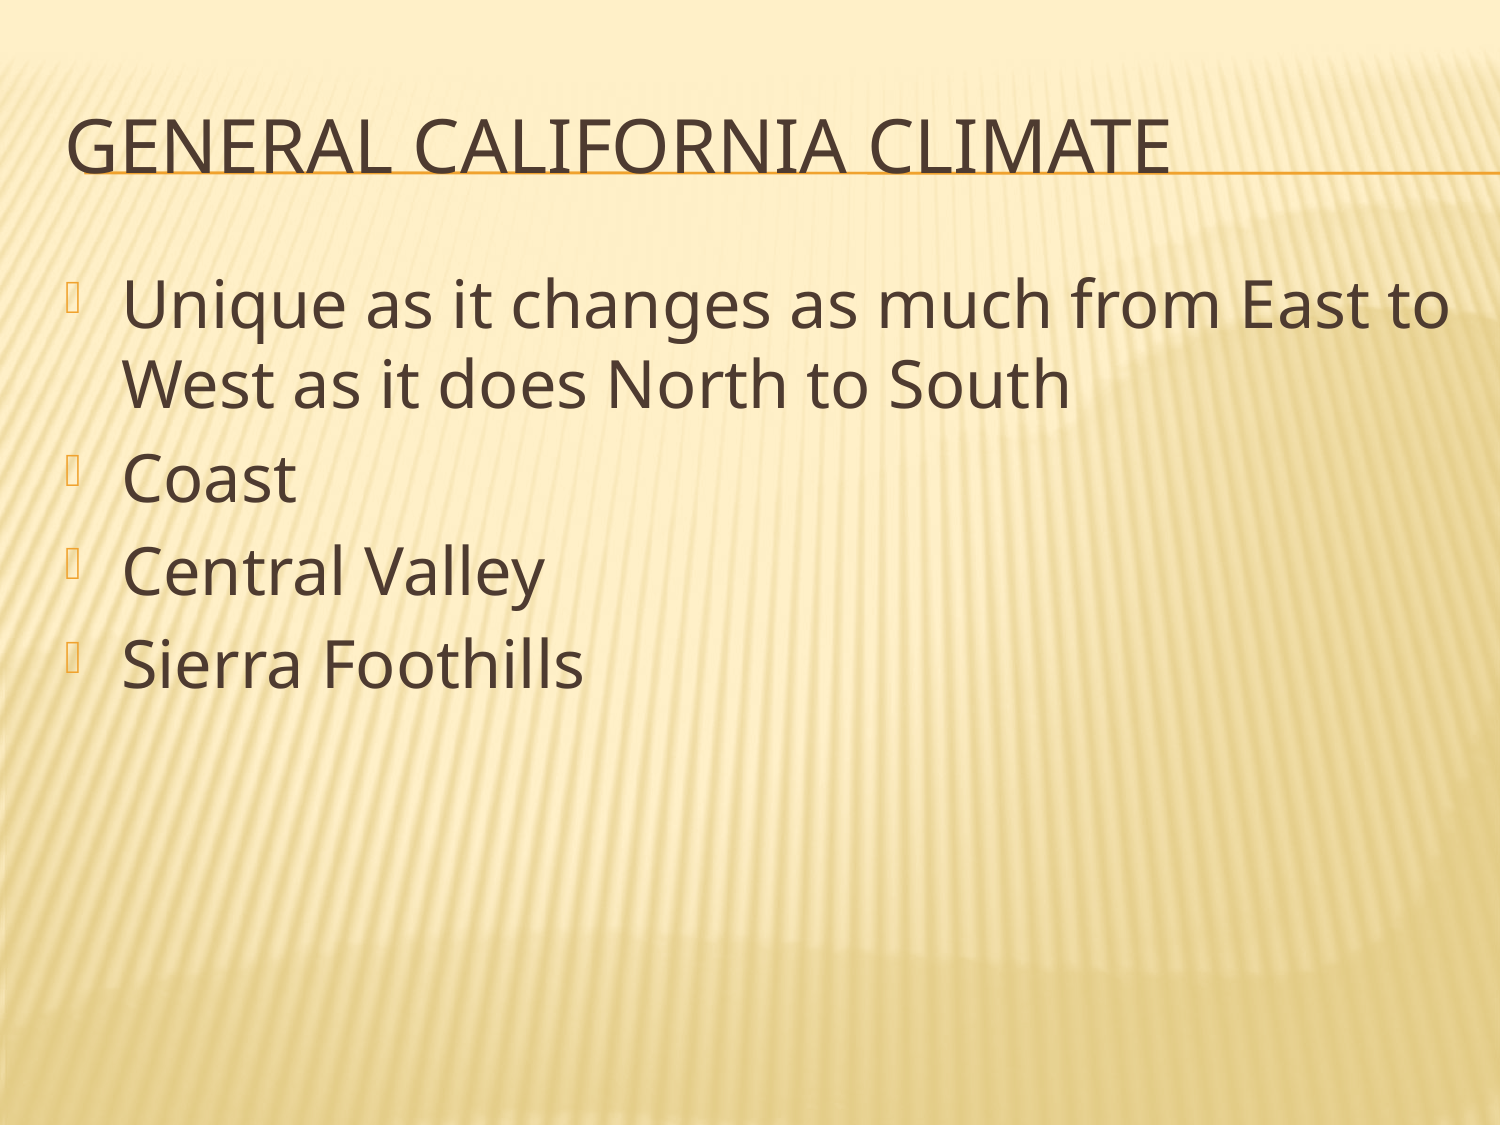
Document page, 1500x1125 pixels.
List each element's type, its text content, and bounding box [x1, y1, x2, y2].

list Unique as it changes as much from East to West as it does North to South Coast Central Valley Sierra Foothills [50, 254, 1475, 998]
title General California Climate [50, 75, 1475, 213]
